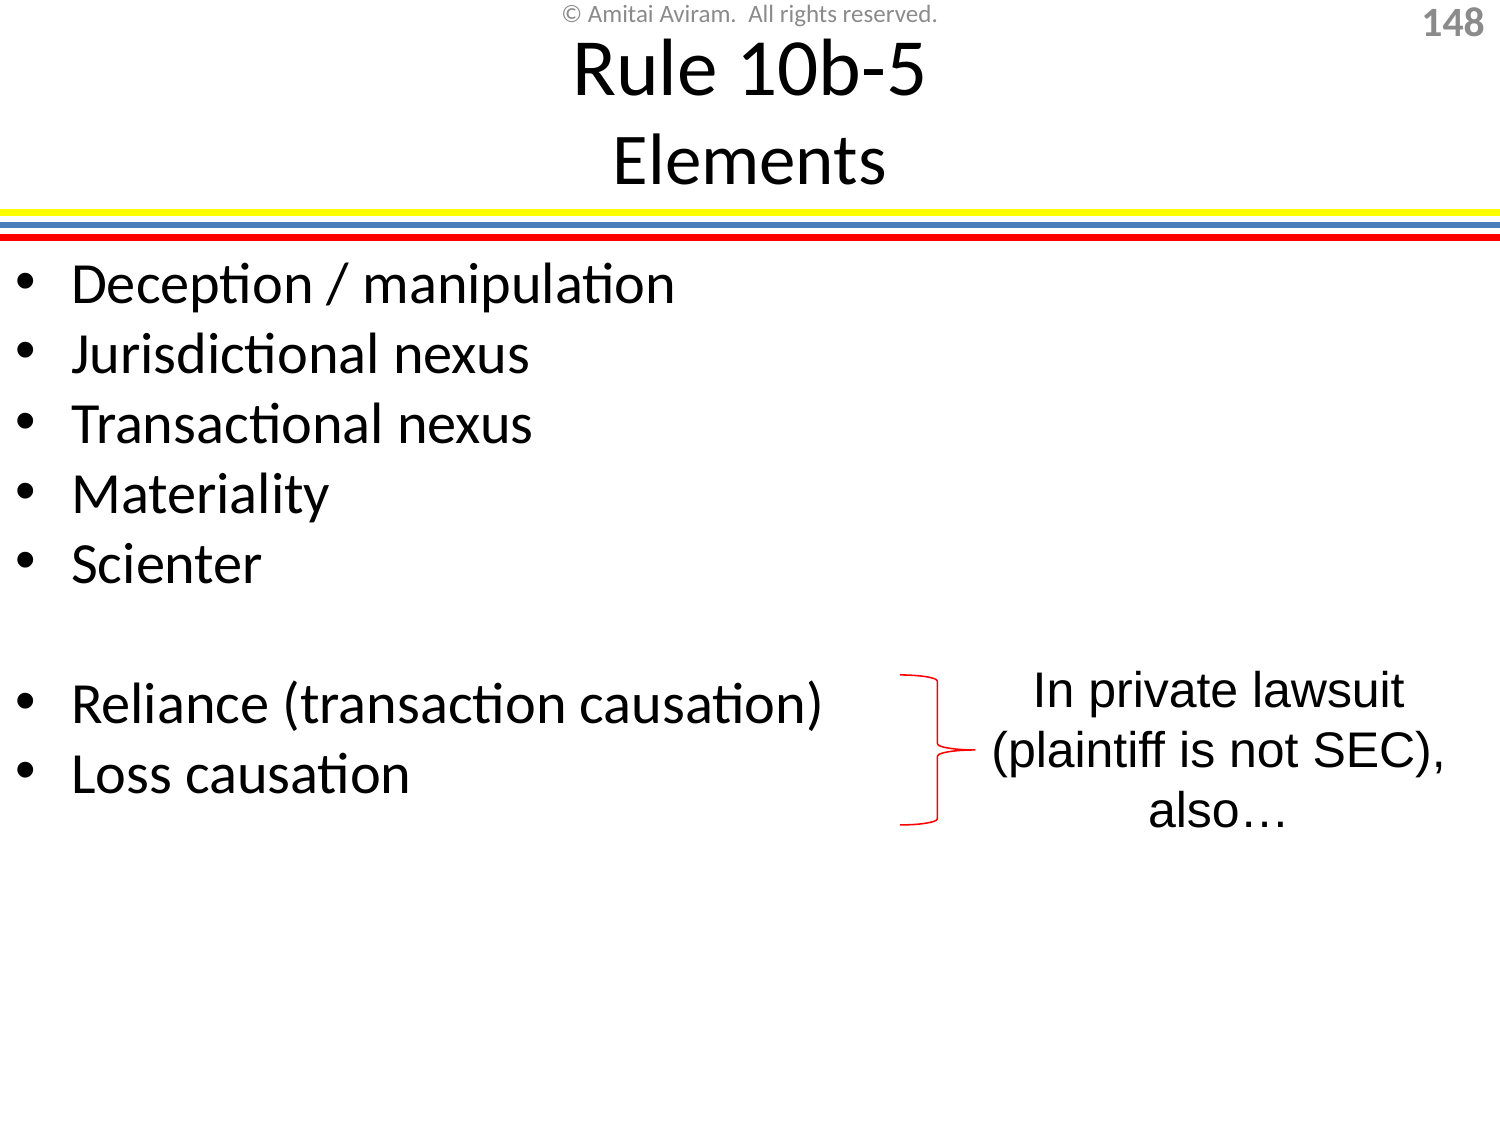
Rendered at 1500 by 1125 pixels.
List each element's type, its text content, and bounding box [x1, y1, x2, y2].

text_box In private lawsuit (plaintiff is not SEC), also… [975, 649, 1463, 845]
text_box [899, 674, 975, 826]
list Deception / manipulation Jurisdictional nexus Transactional nexus Materiality Scienter Reliance (transaction causation) Loss causation [0, 237, 1500, 1125]
title Rule 10b-5 Elements [0, 0, 1500, 213]
